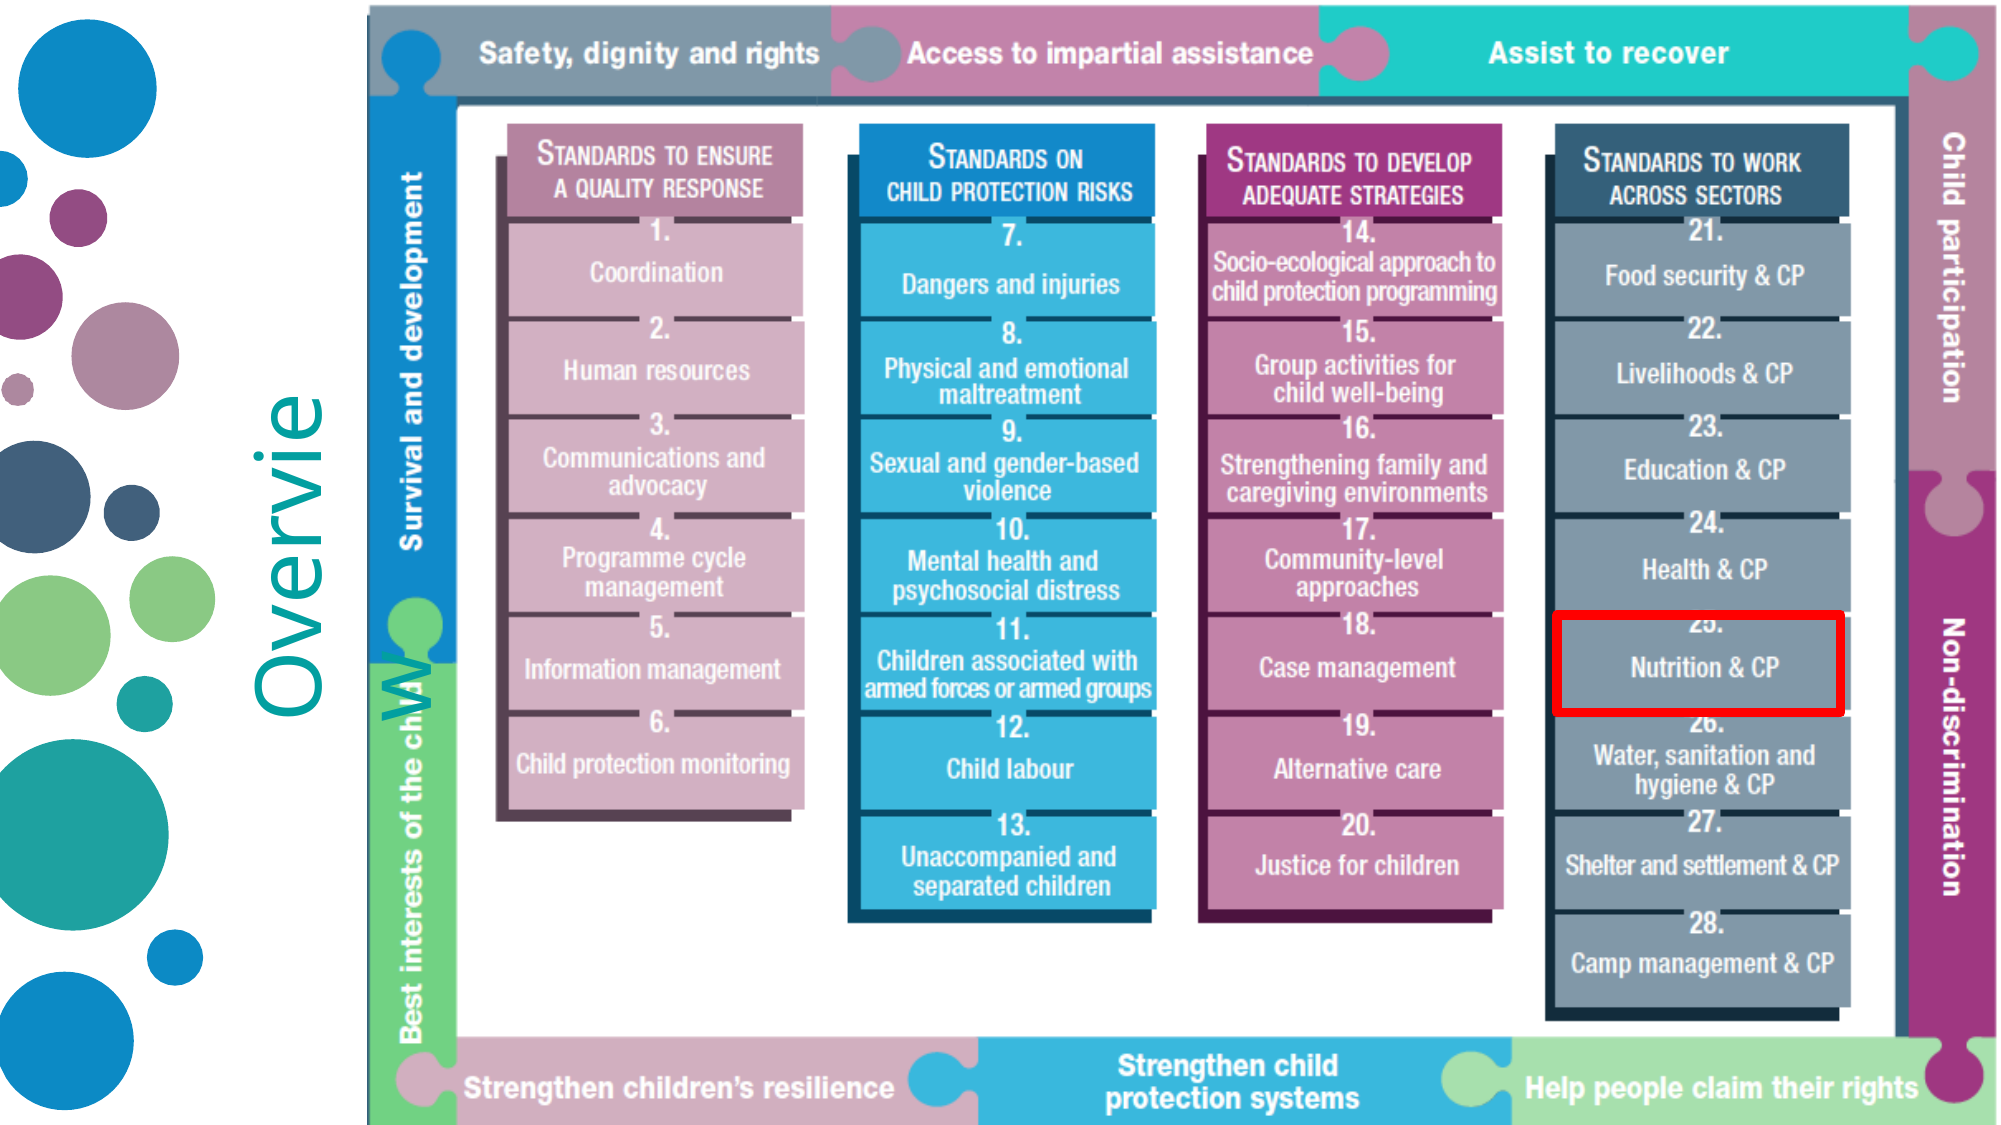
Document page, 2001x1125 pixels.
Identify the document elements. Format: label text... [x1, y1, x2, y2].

picture [367, 2, 2000, 1125]
text_box Overview [222, 318, 362, 738]
picture [1, 373, 34, 406]
